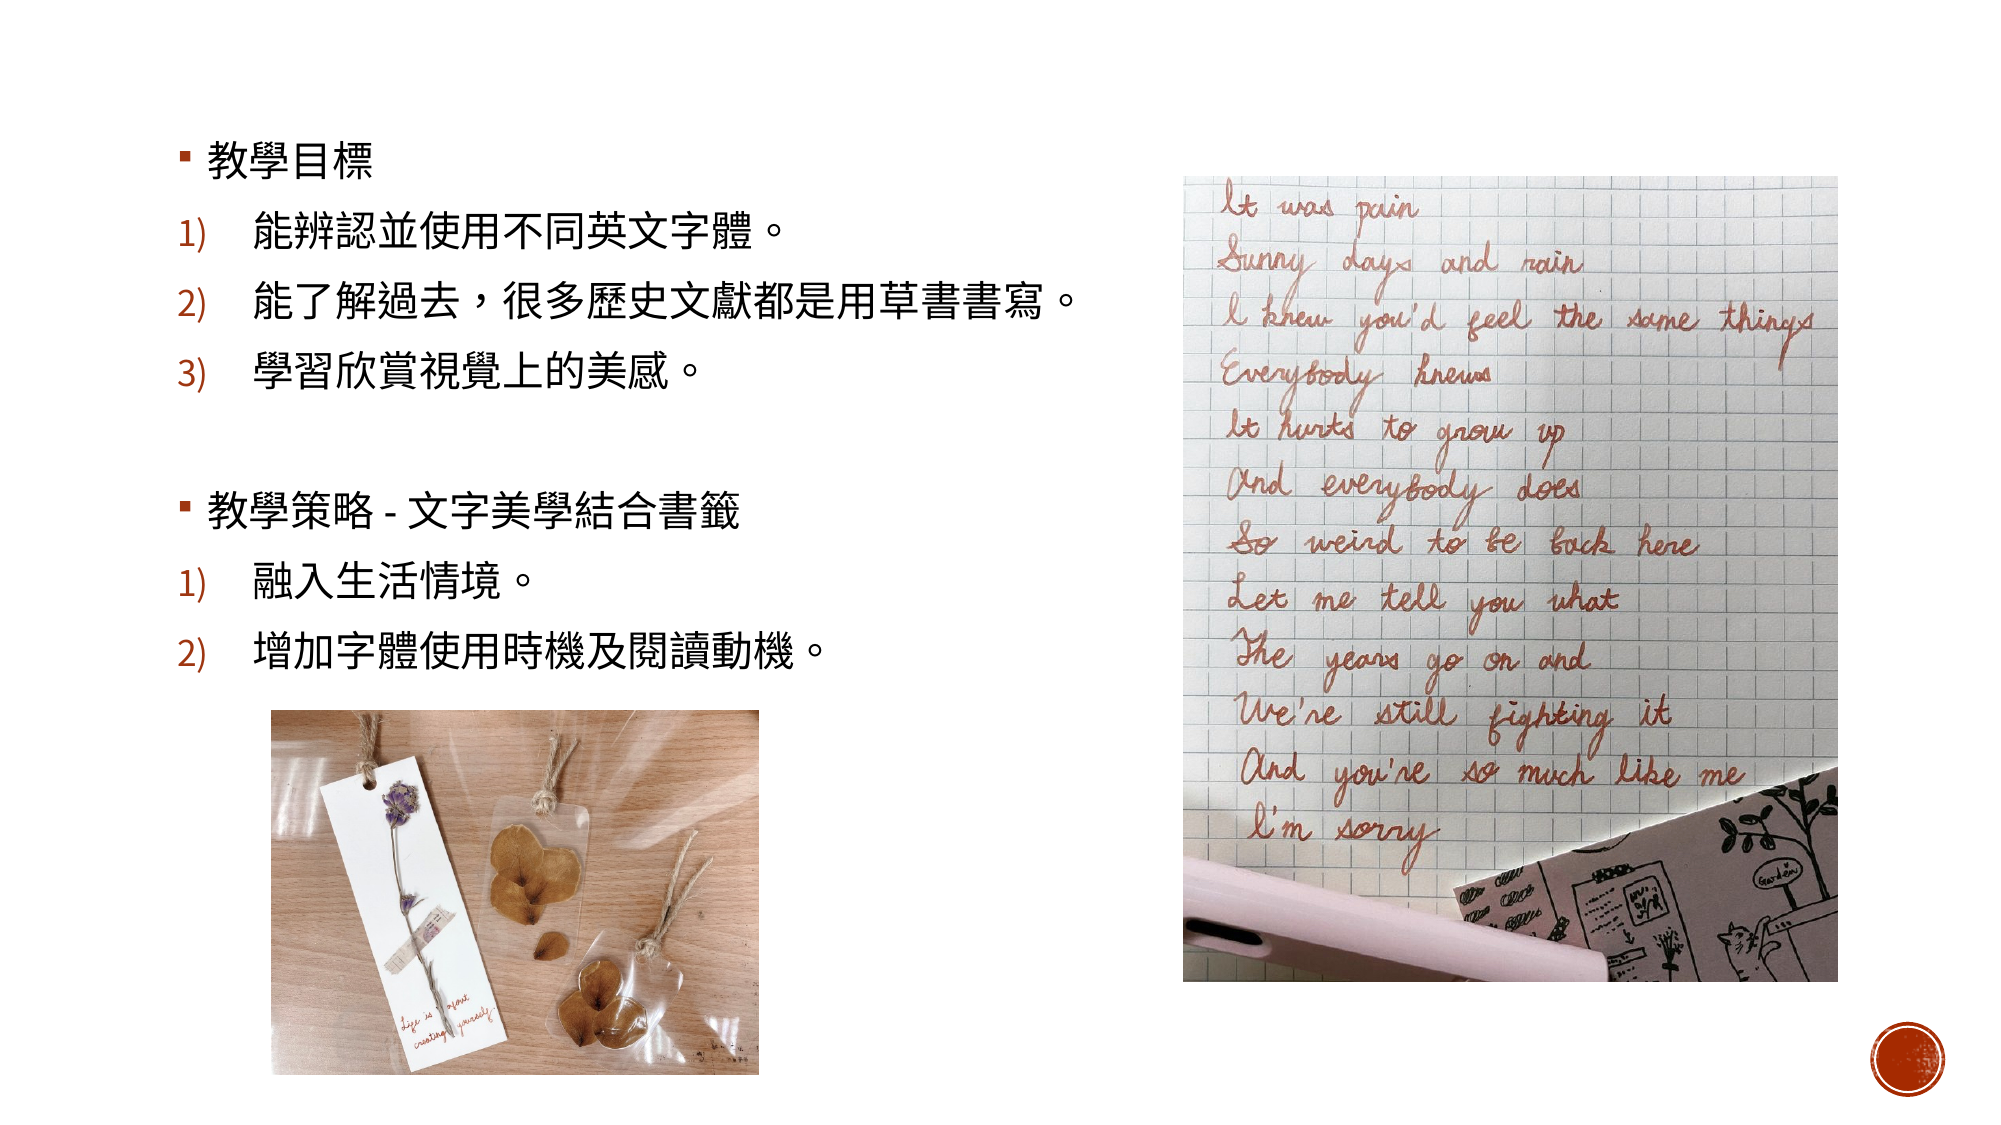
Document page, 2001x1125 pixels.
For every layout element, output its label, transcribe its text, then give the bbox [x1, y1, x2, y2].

picture [1183, 176, 1838, 982]
list 教學目標 能辨認並使用不同英文字體。 能了解過去，很多歷史文獻都是用草書書寫。 學習欣賞視覺上的美感。 教學策略-文字美學結合書籤 融入生活情境。 增加字體使用時機及閱讀動機。 [161, 133, 1813, 955]
picture [271, 710, 759, 1075]
